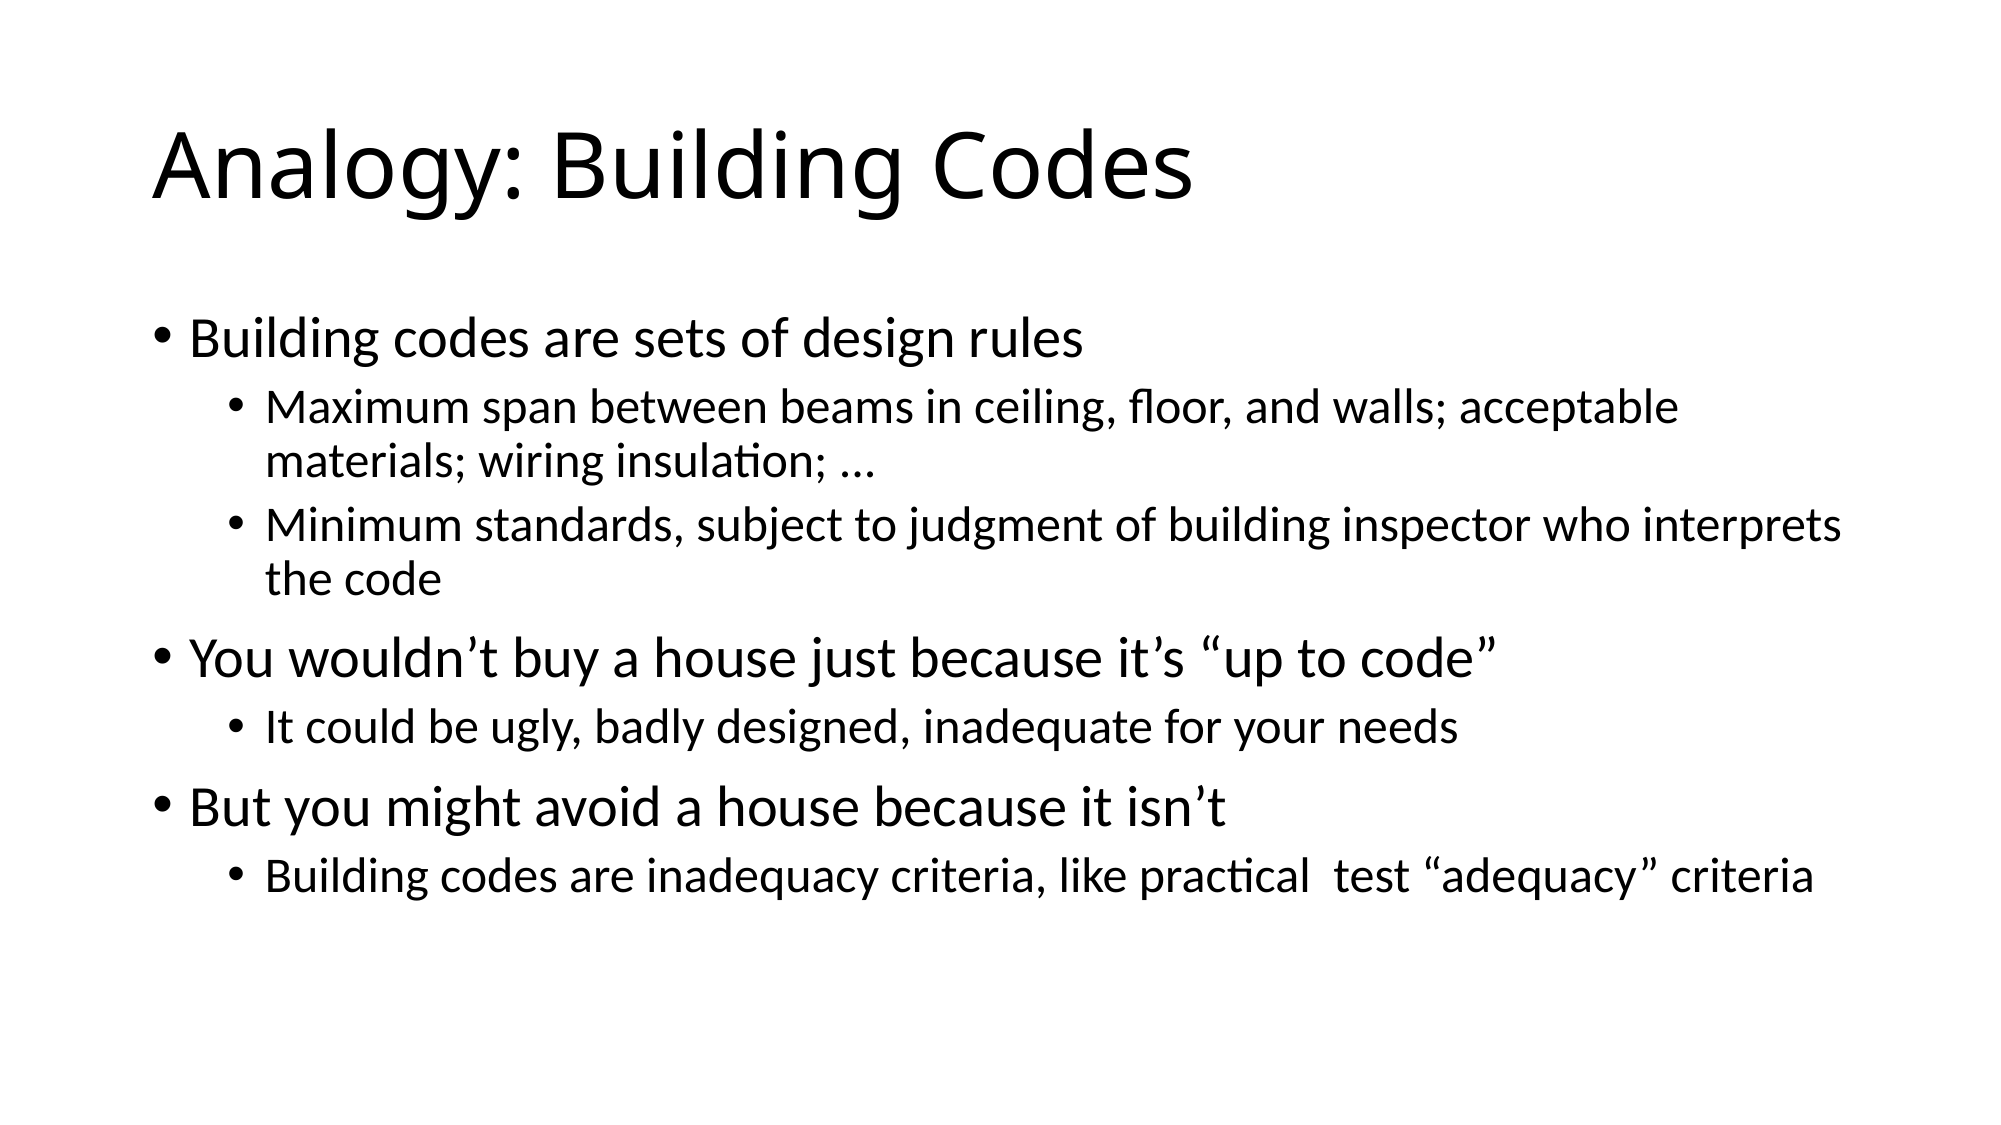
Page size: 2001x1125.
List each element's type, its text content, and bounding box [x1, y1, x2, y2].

list Building codes are sets of design rules Maximum span between beams in ceiling, floor, and walls; acceptable materials; wiring insulation; ... Minimum standards, subject to judgment of building inspector who interprets the code You wouldn’t buy a house just because it’s “up to code” It could be ugly, badly designed, inadequate for your needs But you might avoid a house because it isn’t Building codes are inadequacy criteria, like practical test “adequacy” criteria [137, 299, 1863, 1014]
title Analogy: Building Codes [137, 59, 1863, 278]
